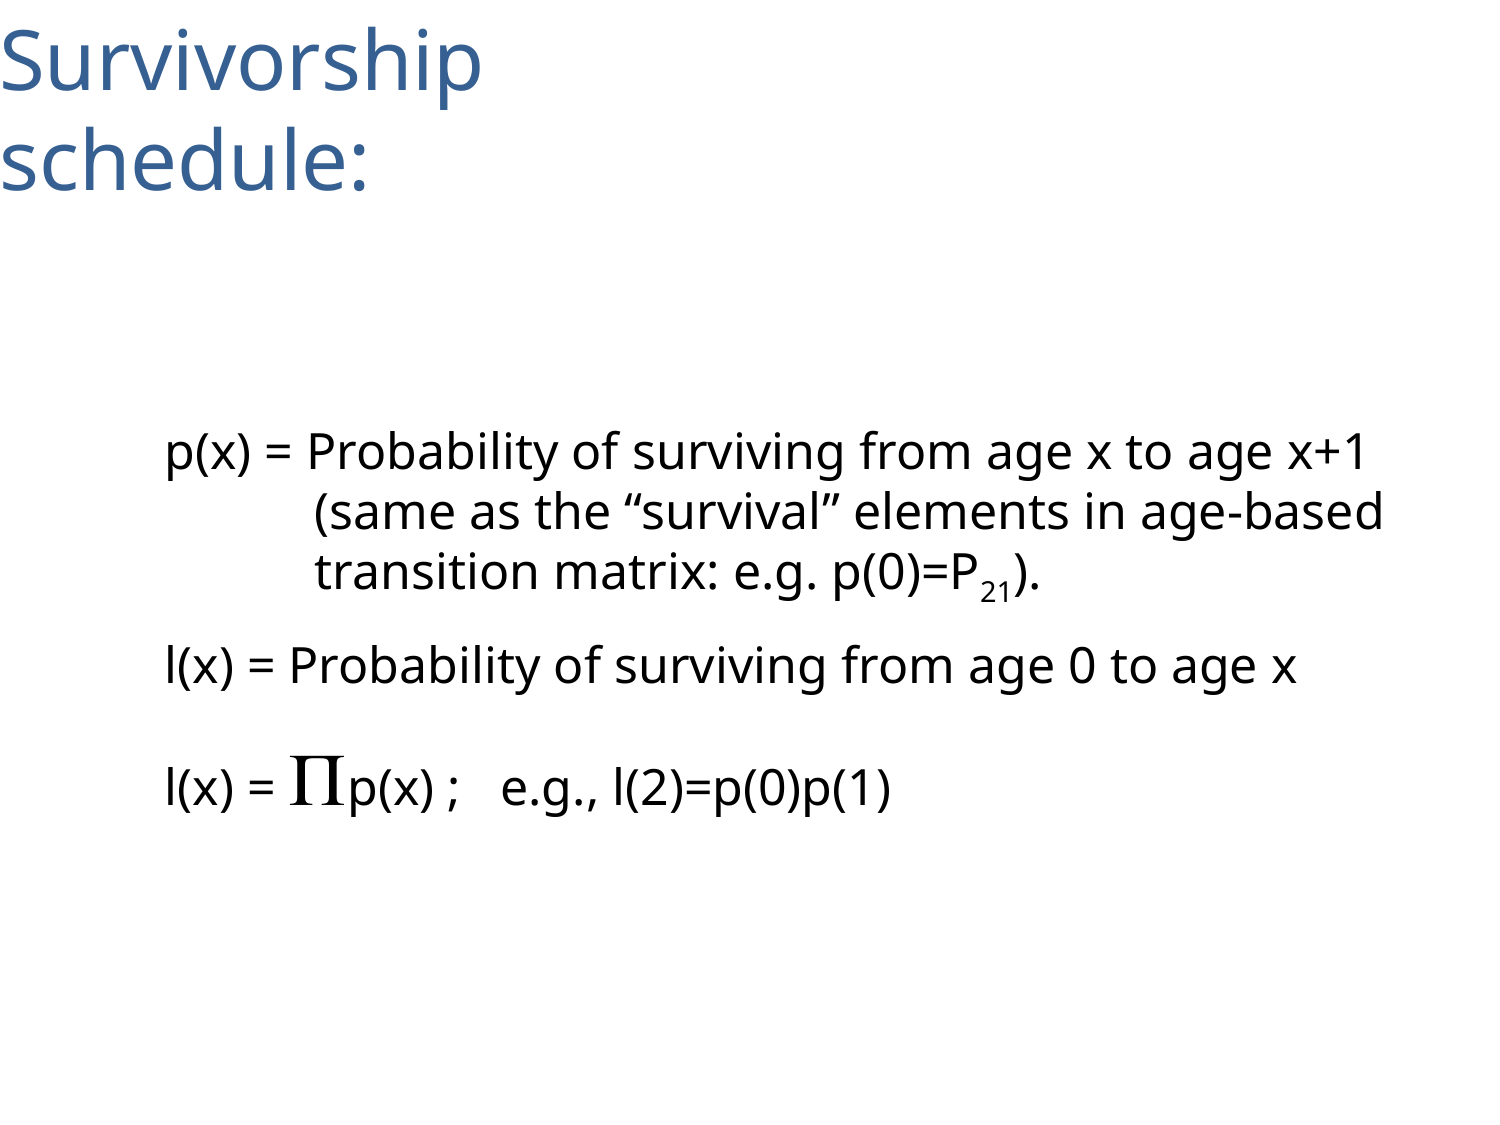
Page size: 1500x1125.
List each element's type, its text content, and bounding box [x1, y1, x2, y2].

text_box Survivorship schedule: [0, 0, 501, 215]
text_box p(x) = Probability of surviving from age x to age x+1 (same as the “survival” elements in age-based transition matrix: e.g. p(0)=P21). l(x) = Probability of surviving from age 0 to age x l(x) = Πp(x) ; e.g., l(2)=p(0)p(1) [150, 412, 1463, 828]
